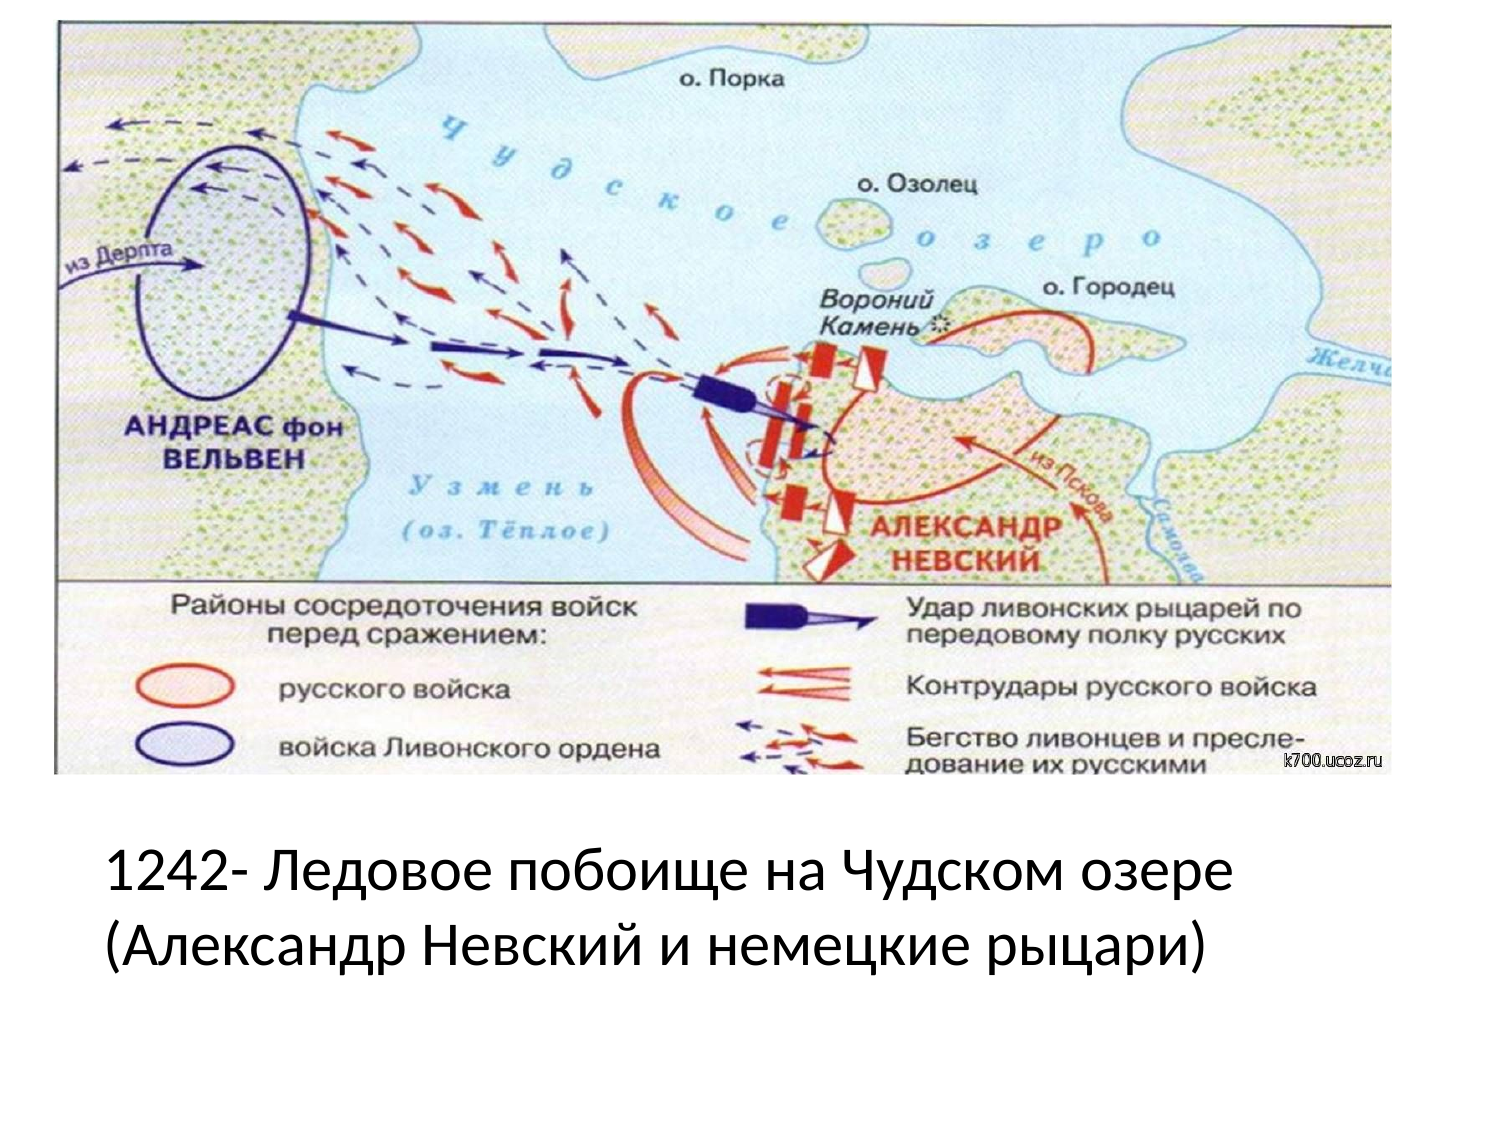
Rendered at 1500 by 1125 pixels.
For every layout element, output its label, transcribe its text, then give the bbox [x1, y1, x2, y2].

title 1242- Ледовое побоище на Чудском озере (Александр Невский и немецкие рыцари) [88, 857, 1471, 1024]
picture [52, 18, 1392, 776]
